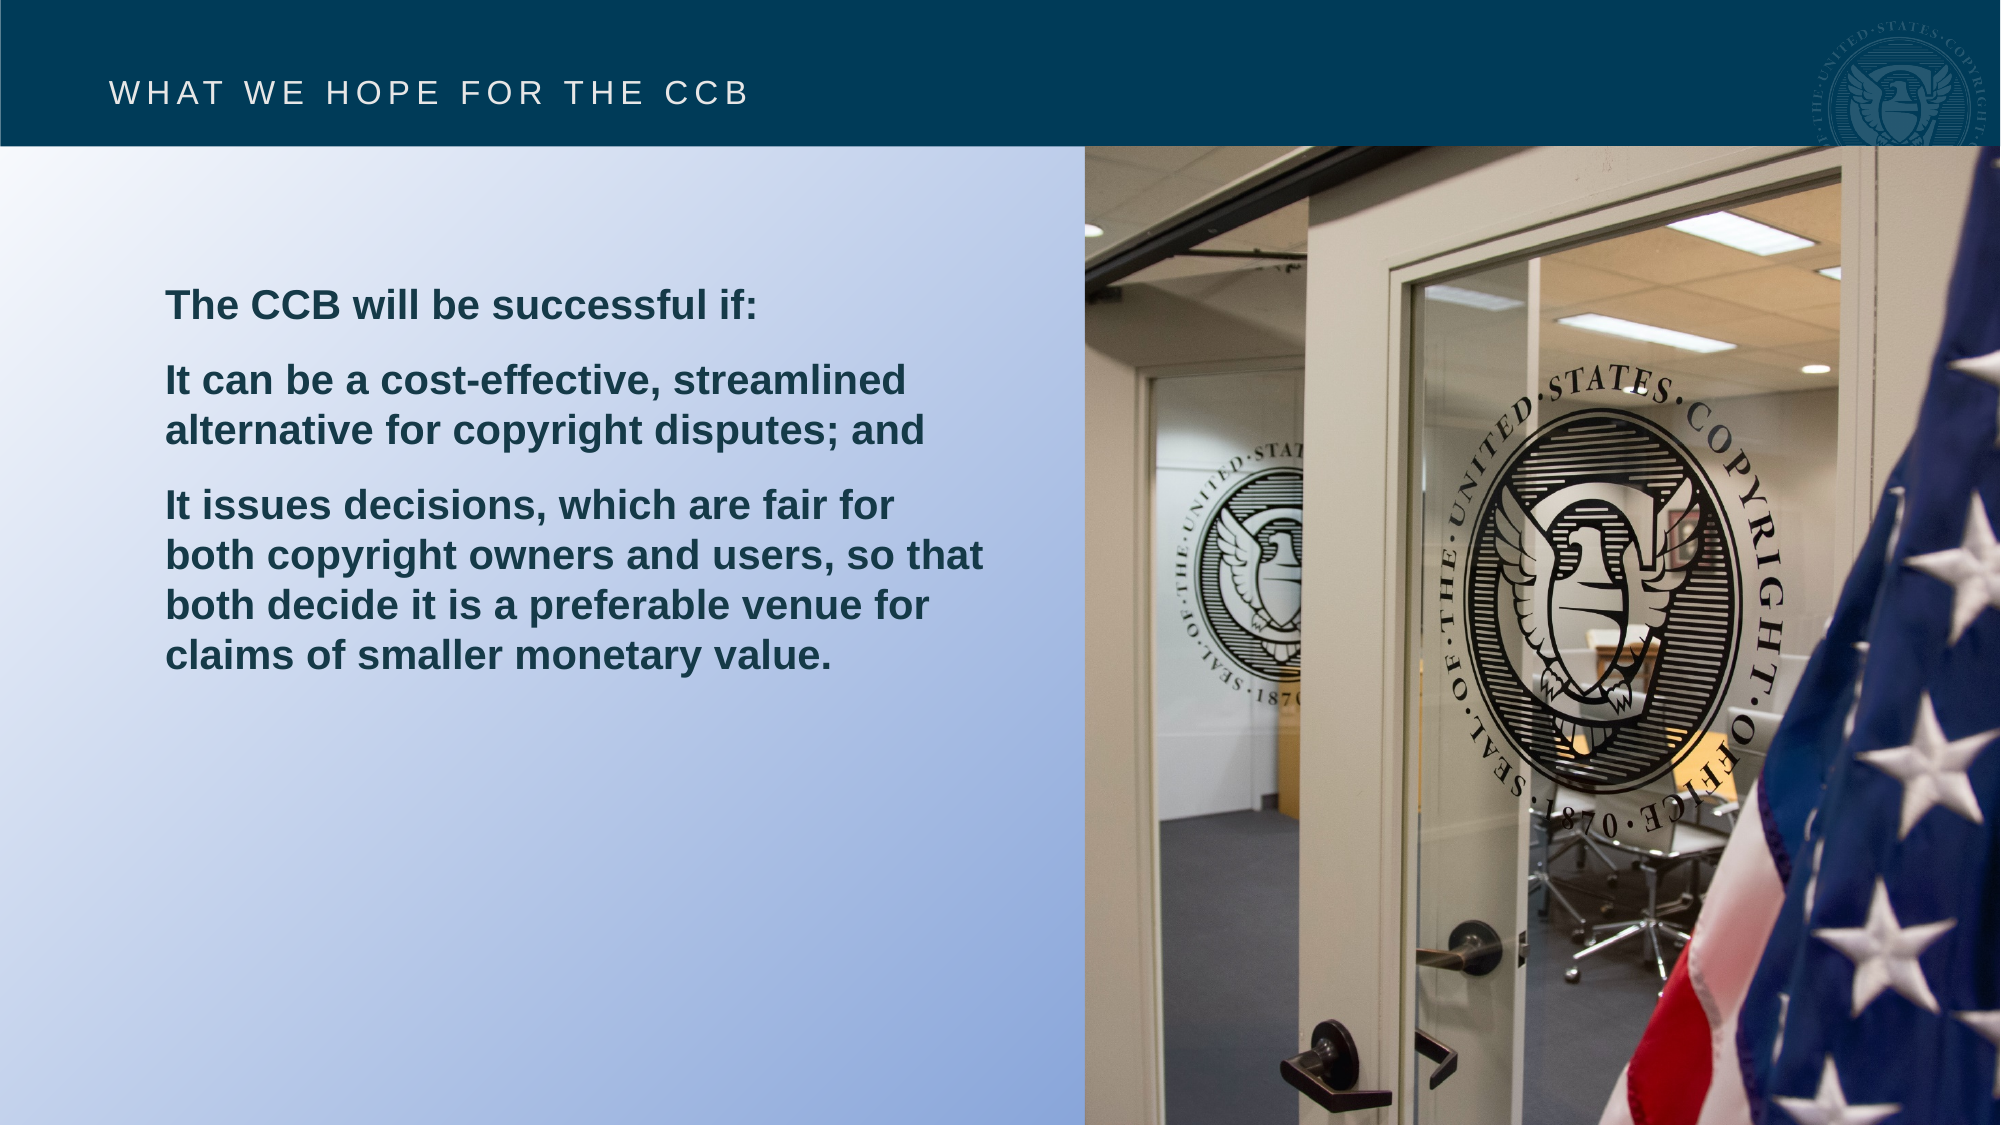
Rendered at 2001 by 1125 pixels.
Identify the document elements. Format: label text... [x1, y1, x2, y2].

list The CCB will be successful if: It can be a cost-effective, streamlined alternative for copyright disputes; and It issues decisions, which are fair for both copyright owners and users, so that both decide it is a preferable venue for claims of smaller monetary value. [150, 270, 1009, 860]
picture [1084, 146, 2000, 1125]
title WHAT WE HOPE FOR THE CCB [93, 0, 1902, 120]
